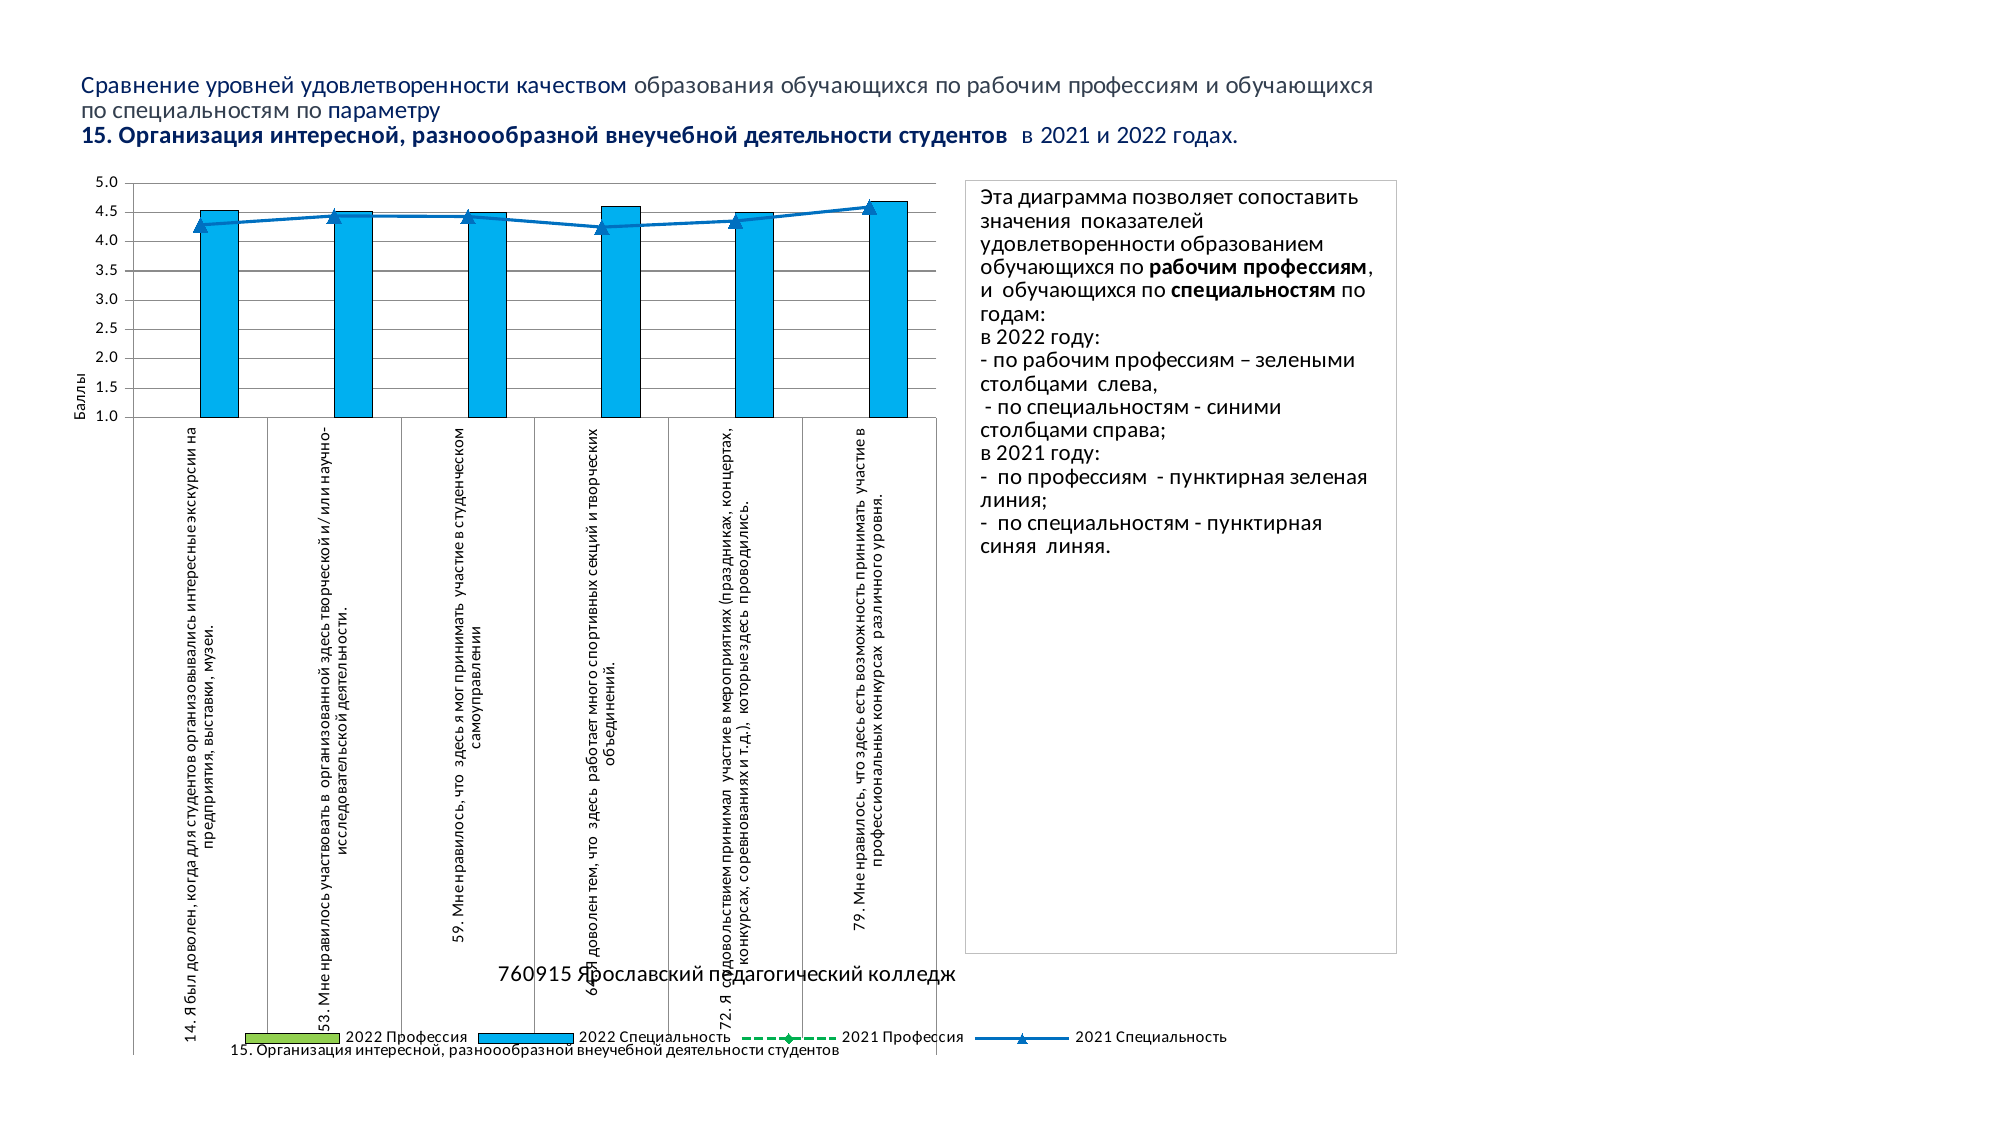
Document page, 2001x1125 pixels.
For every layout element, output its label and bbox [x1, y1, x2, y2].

chart [59, 58, 1414, 1061]
